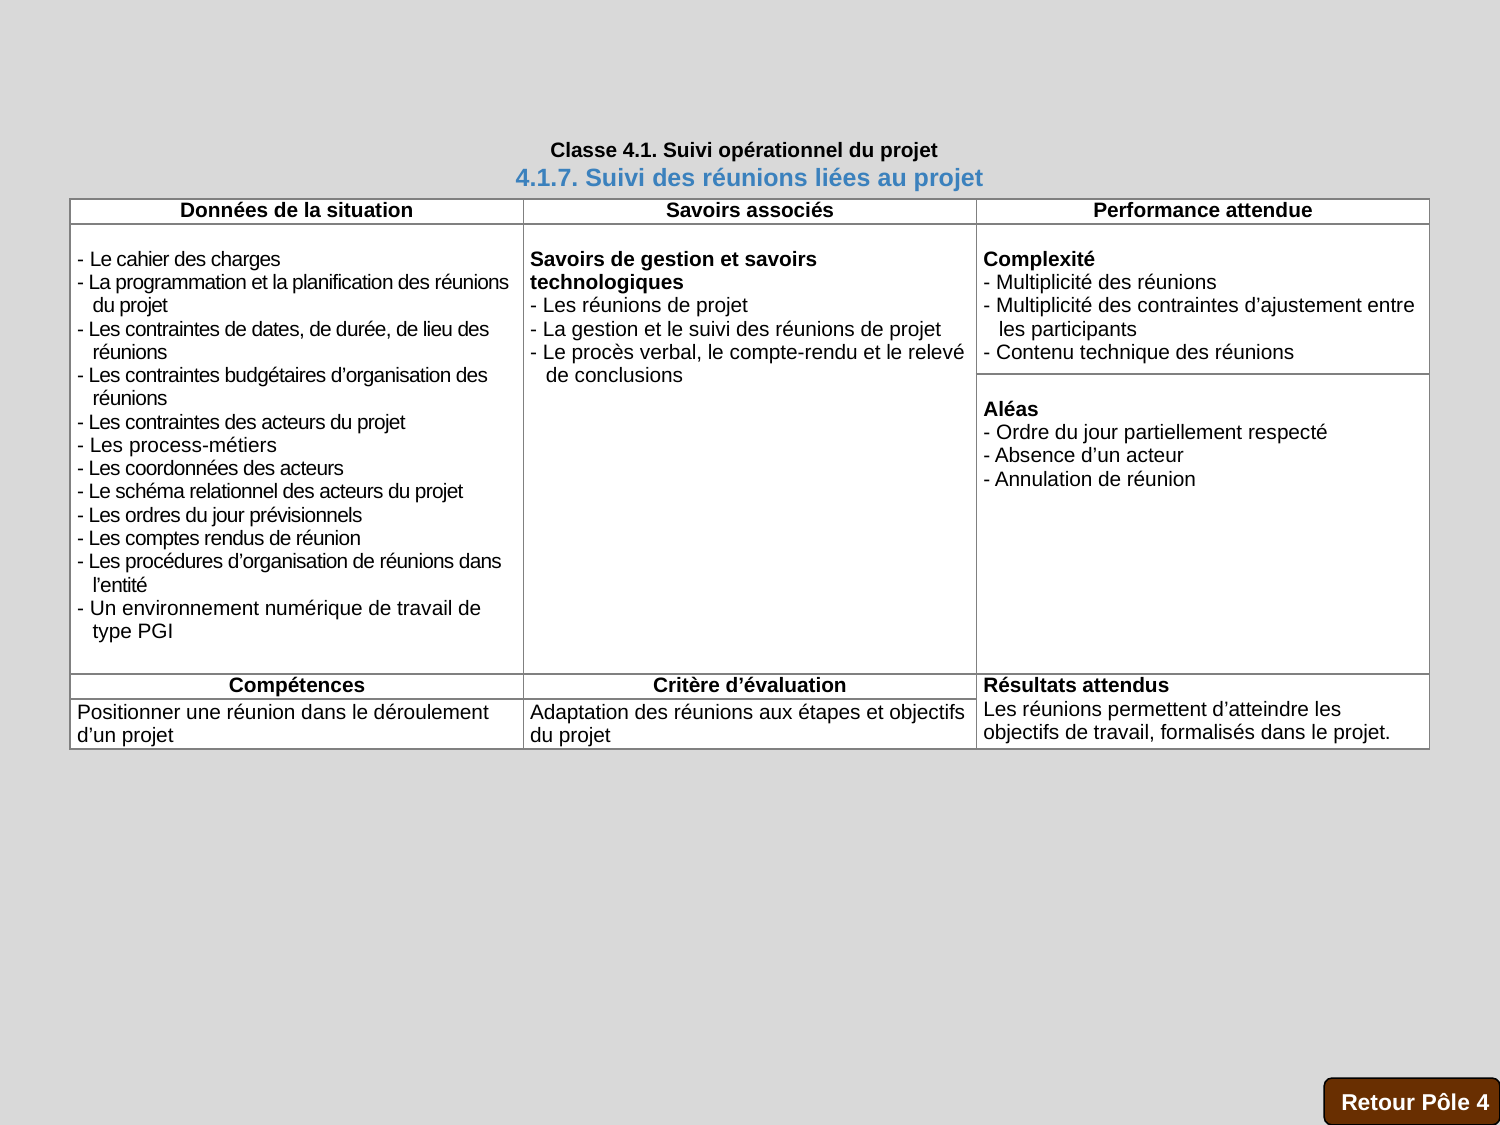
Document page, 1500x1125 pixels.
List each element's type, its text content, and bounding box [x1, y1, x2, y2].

table_cell Résultats attendus Les réunions permettent d’atteindre les objectifs de travail, formalisés dans le projet. [977, 675, 1429, 748]
text_box Classe 4.1. Suivi opérationnel du projet 4.1.7. Suivi des réunions liées au projet [70, 129, 1430, 198]
table_cell Aléas - Ordre du jour partiellement respecté - Absence d’un acteur - Annulation de réunion [977, 375, 1429, 673]
text_box Retour Pôle 4 [1324, 1078, 1500, 1125]
table_cell Compétences [71, 675, 523, 698]
table_header Performance attendue [977, 200, 1429, 223]
table_header Données de la situation [71, 200, 523, 223]
table_cell Savoirs de gestion et savoirs technologiques - Les réunions de projet - La gestion et le suivi des réunions de projet - Le procès verbal, le compte-rendu et le relevé de conclusions [524, 225, 976, 673]
table_cell Complexité - Multiplicité des réunions - Multiplicité des contraintes d’ajustement entre les participants - Contenu technique des réunions [977, 225, 1429, 373]
table_cell Adaptation des réunions aux étapes et objectifs du projet [524, 700, 976, 748]
table_header Savoirs associés [524, 200, 976, 223]
table_cell - Le cahier des charges - La programmation et la planification des réunions du projet - Les contraintes de dates, de durée, de lieu des réunions - Les contraintes budgétaires d’organisation des réunions - Les contraintes des acteurs du projet - Les process-métiers - Les coordonnées des acteurs - Le schéma relationnel des acteurs du projet - Les ordres du jour prévisionnels - Les comptes rendus de réunion - Les procédures d’organisation de réunions dans l’entité - Un environnement numérique de travail de type PGI [71, 225, 523, 673]
table_cell Critère d’évaluation [524, 675, 976, 698]
table_cell Positionner une réunion dans le déroulement d’un projet [71, 700, 523, 748]
